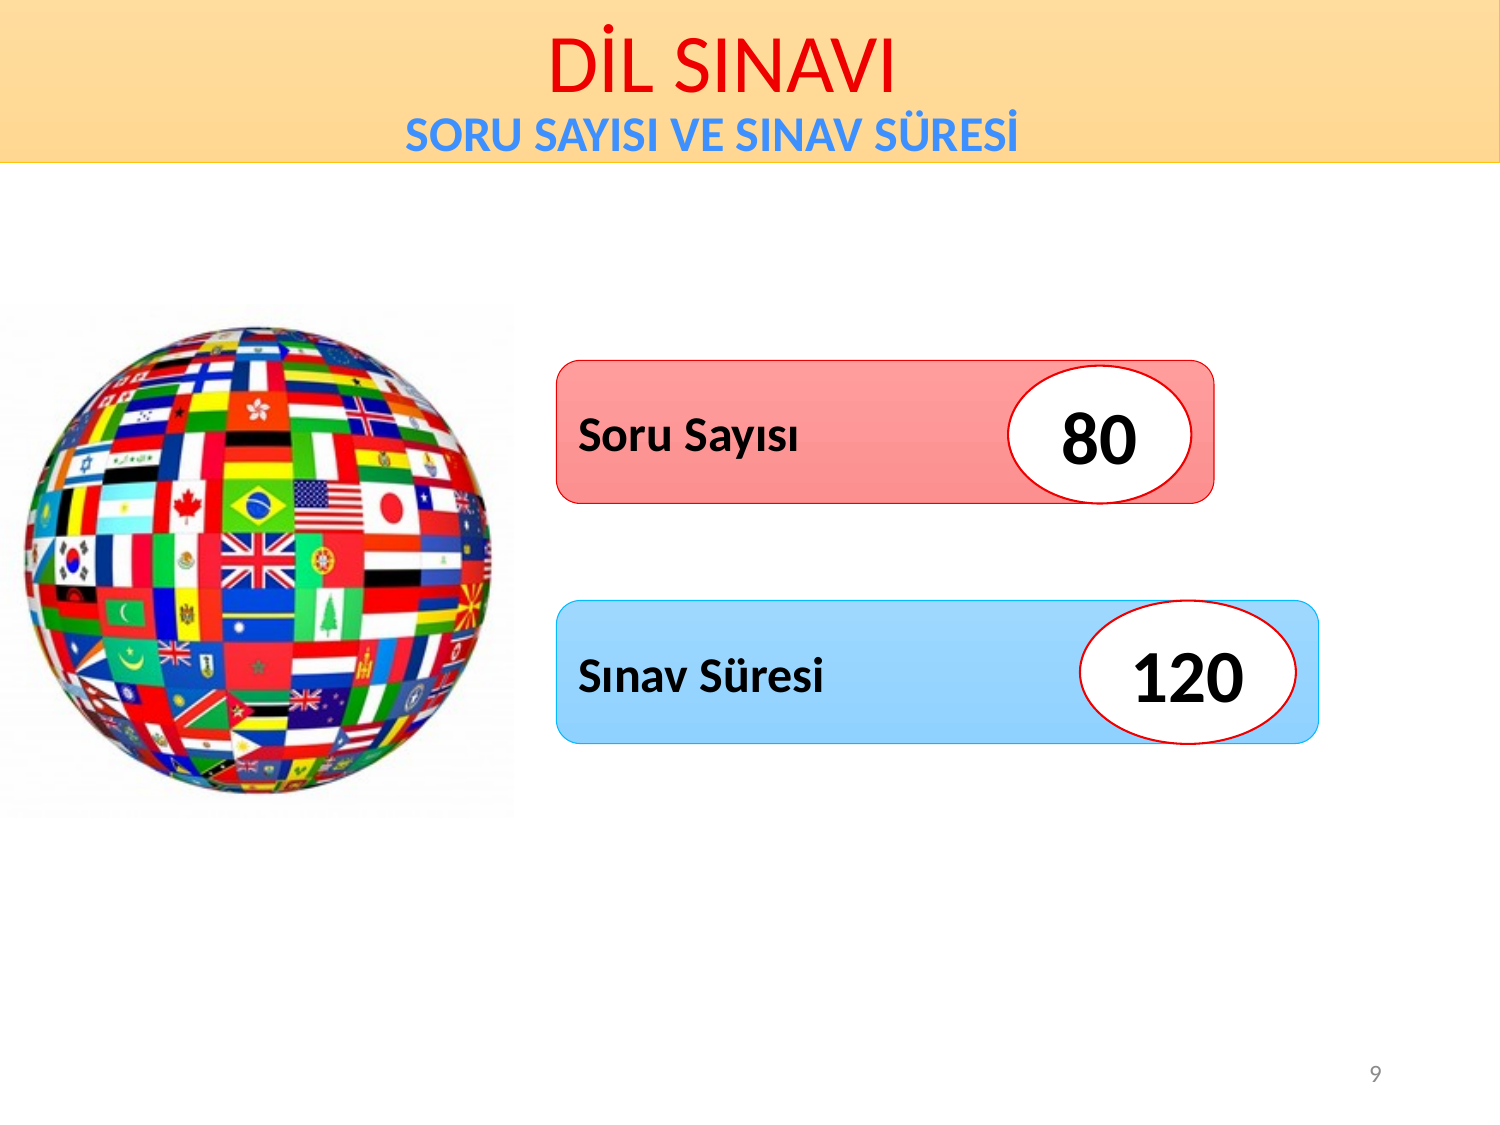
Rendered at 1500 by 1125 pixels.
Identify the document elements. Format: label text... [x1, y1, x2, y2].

text_box DİL SINAVI [0, 1, 1474, 177]
picture [0, 304, 514, 819]
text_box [556, 600, 1319, 744]
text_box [556, 360, 1214, 504]
text_box SORU SAYISI VE SINAV SÜRESİ [39, 94, 1387, 170]
text_box [0, 0, 1500, 163]
slide_number 9 [1059, 1042, 1397, 1103]
